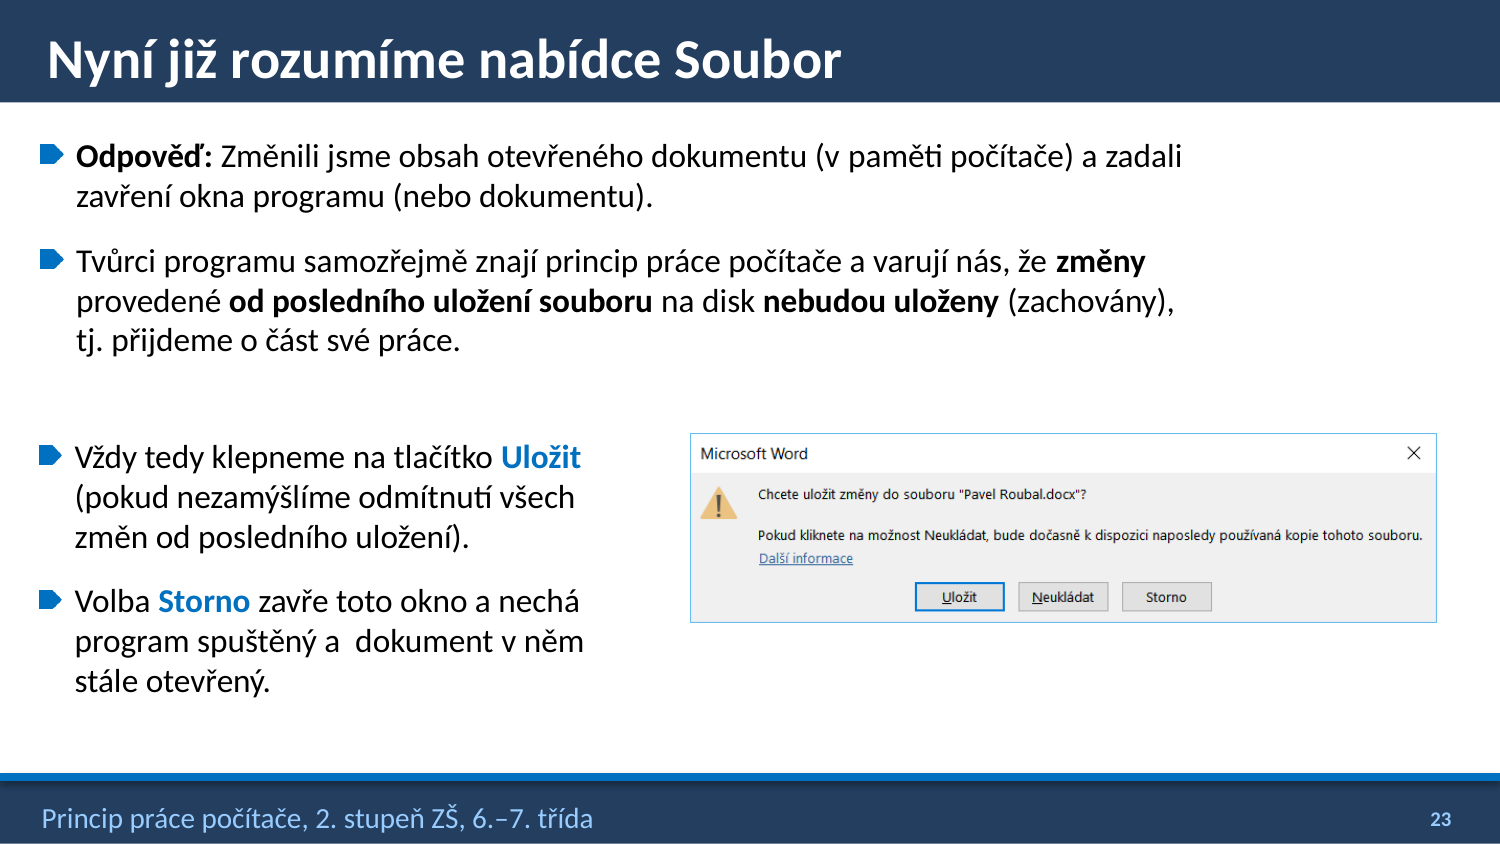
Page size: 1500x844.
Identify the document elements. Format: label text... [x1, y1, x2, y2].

picture [40, 249, 64, 269]
title Nyní již rozumíme nabídce Soubor [32, 9, 1467, 103]
slide_number 22 [1345, 796, 1467, 831]
list Odpověď: Změnili jsme obsah otevřeného dokumentu (v paměti počítače) a zadali zavření okna programu (nebo dokumentu). Tvůrci programu samozřejmě znají princip práce počítače a varují nás, že změny provedené od posledního uložení souboru na disk nebudou uloženy (zachovány), tj. přijdeme o část své práce. [31, 119, 1270, 404]
picture [39, 590, 62, 609]
picture [690, 433, 1437, 623]
text_box Vždy tedy klepneme na tlačítko Uložit (pokud nezamýšlíme odmítnutí všech změn od posledního uložení). Volba Storno zavře toto okno a nechá program spuštěný a dokument v něm stále otevřený. [30, 420, 668, 741]
picture [39, 445, 62, 465]
picture [40, 144, 64, 164]
